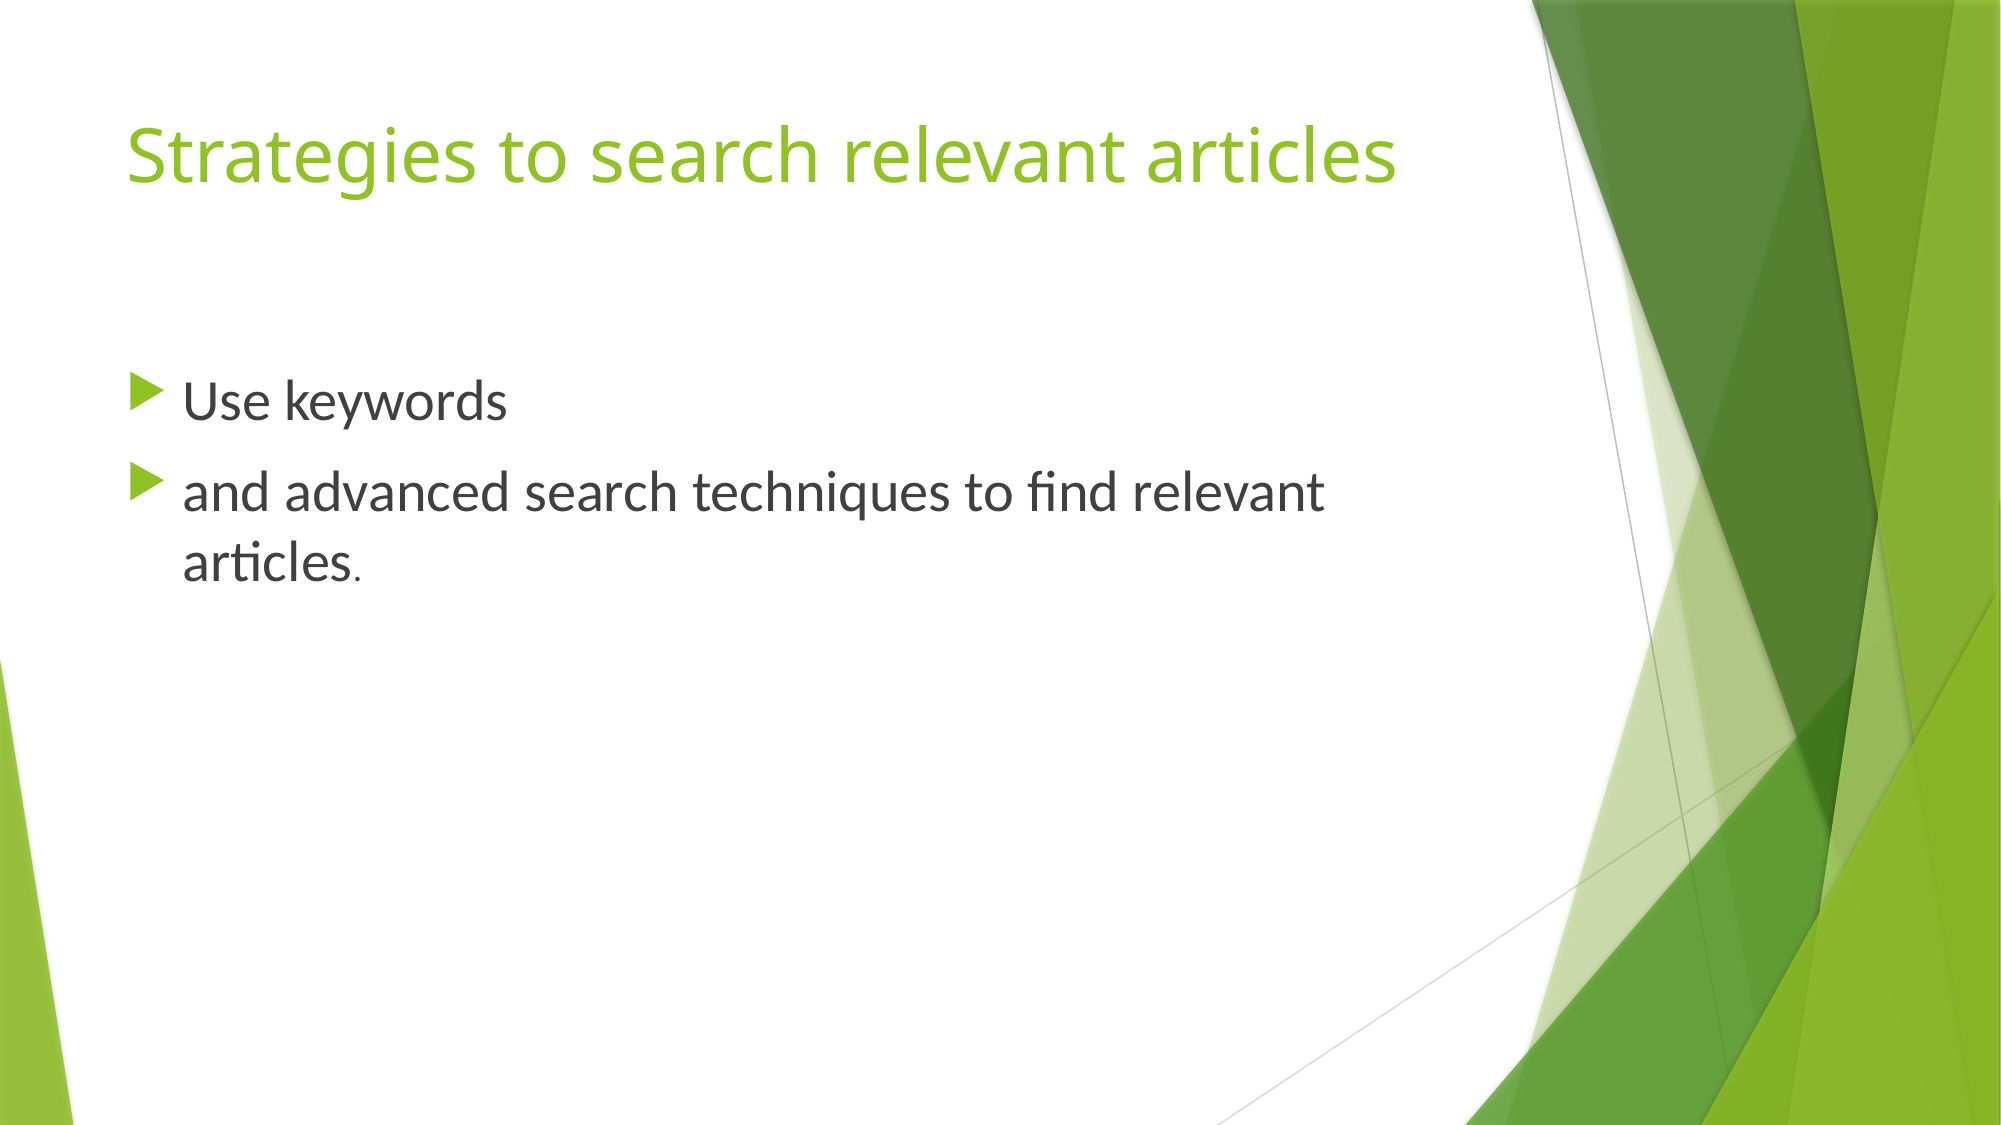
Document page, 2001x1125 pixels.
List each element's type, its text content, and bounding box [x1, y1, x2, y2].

title Strategies to search relevant articles [111, 99, 1522, 317]
list Use keywords and advanced search techniques to find relevant articles. [111, 354, 1522, 992]
